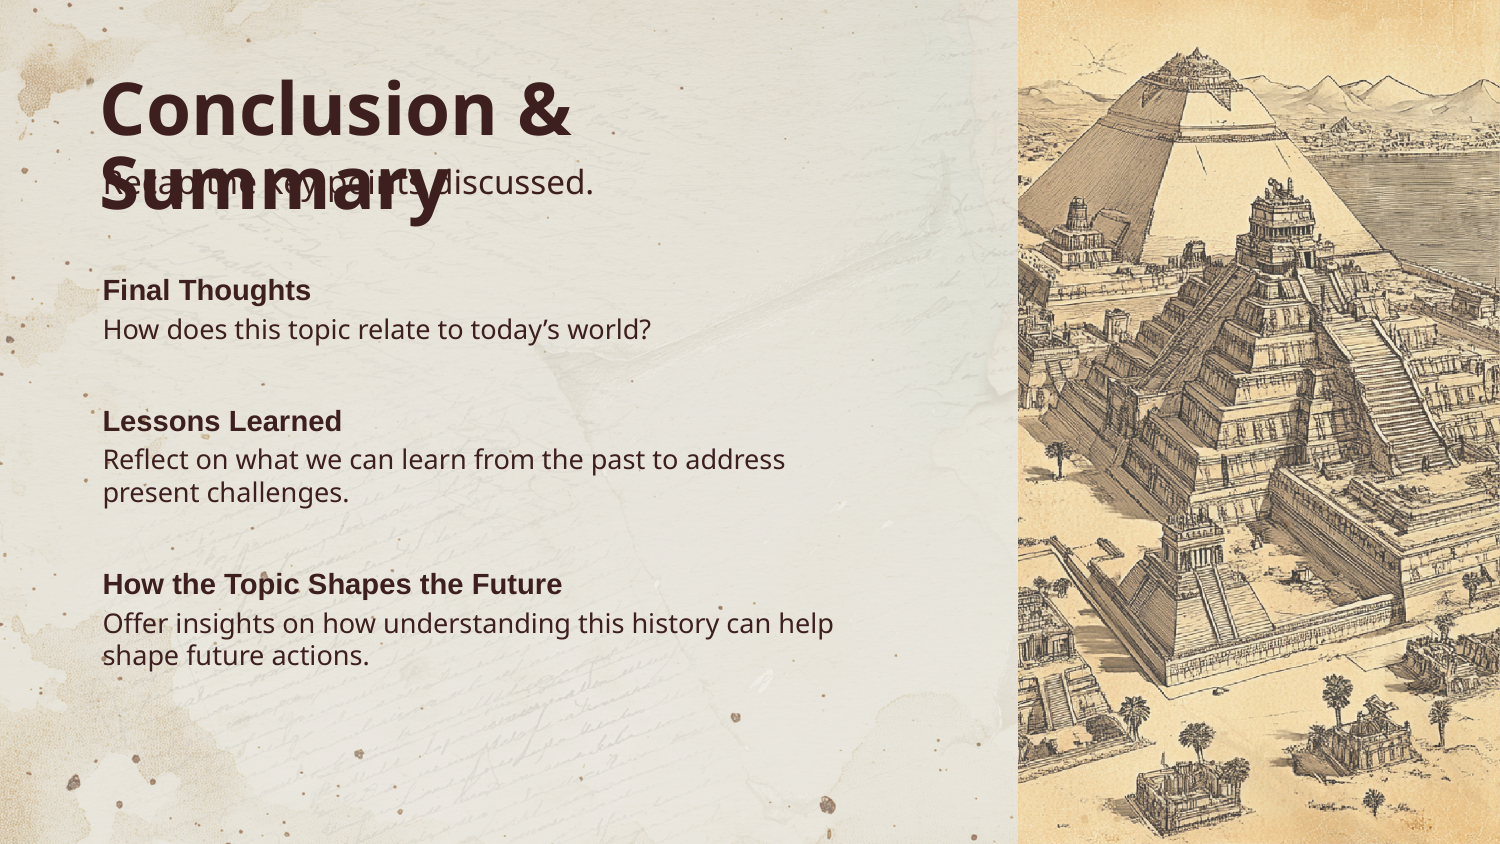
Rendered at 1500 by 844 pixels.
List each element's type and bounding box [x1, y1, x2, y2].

picture [0, 0, 1500, 844]
text_box [99, 75, 921, 672]
